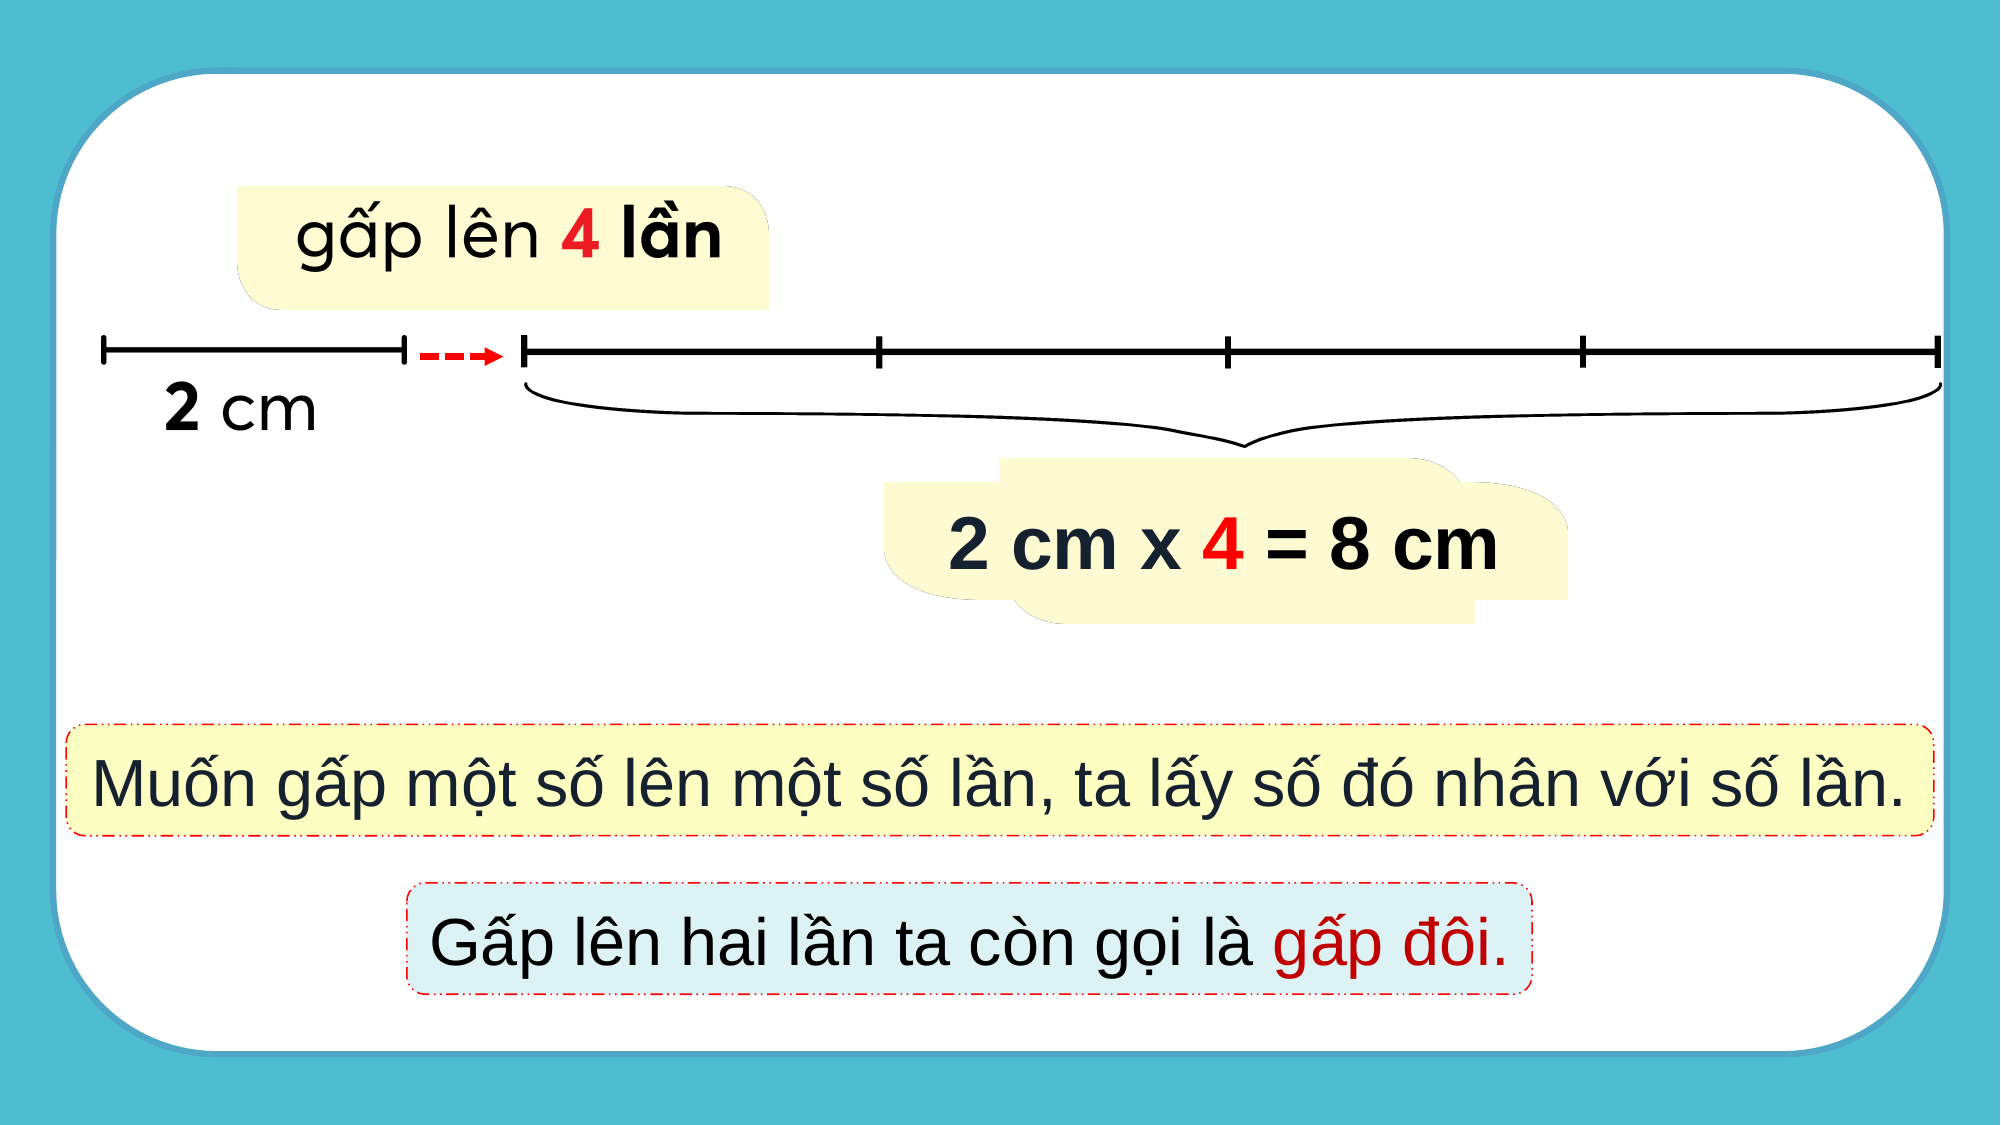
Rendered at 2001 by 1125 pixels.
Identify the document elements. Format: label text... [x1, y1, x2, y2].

text_box [53, 70, 1947, 1055]
picture [101, 334, 407, 449]
text_box Muốn gấp một số lên một số lần, ta lấy số đó nhân với số lần. [64, 722, 1936, 838]
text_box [999, 458, 1550, 481]
text_box Gấp lên hai lần ta còn gọi là gấp đôi. [404, 880, 1535, 997]
picture [237, 186, 769, 310]
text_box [999, 608, 1550, 624]
picture [521, 334, 1942, 449]
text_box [884, 482, 1591, 600]
